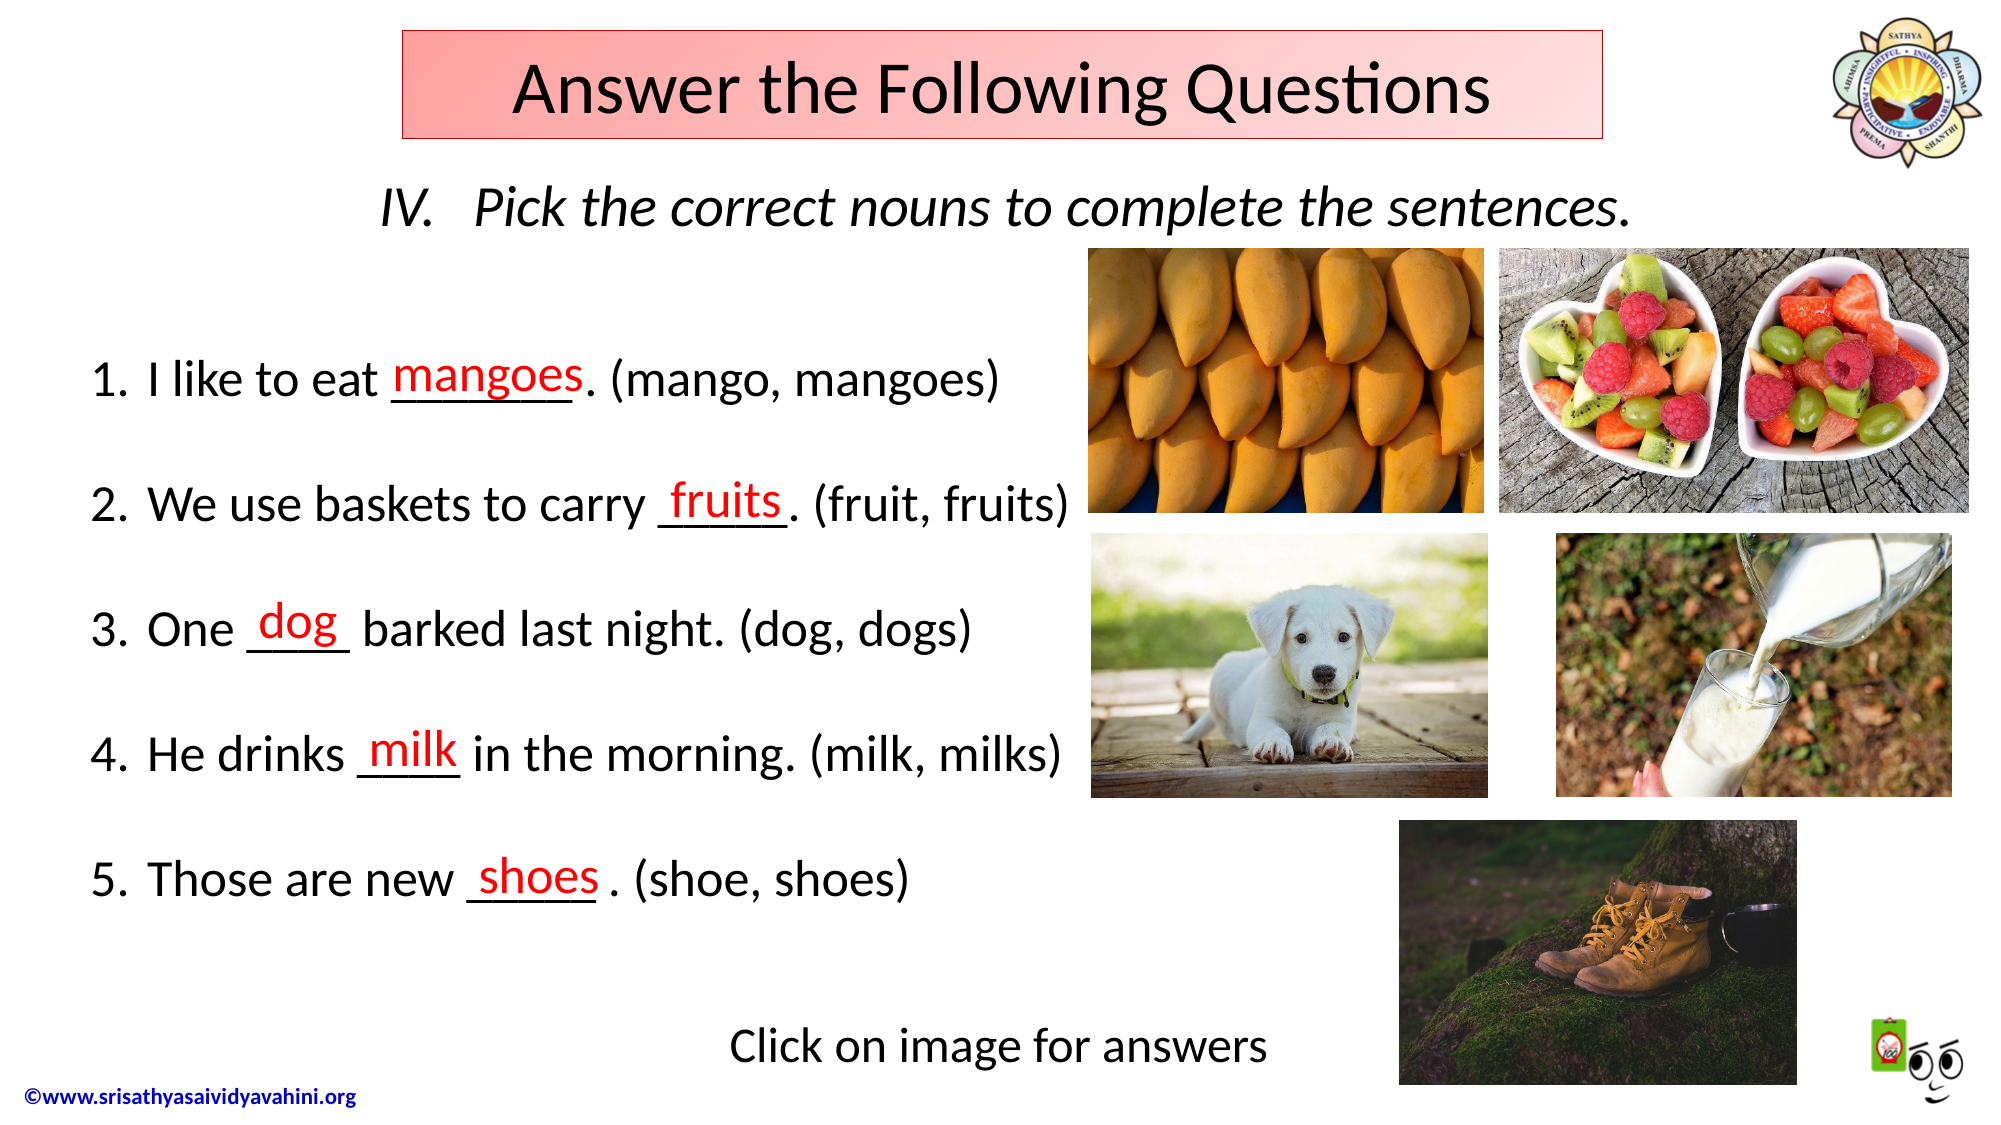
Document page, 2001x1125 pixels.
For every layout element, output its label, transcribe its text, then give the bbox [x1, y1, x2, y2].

picture [1087, 248, 1484, 513]
text_box Pick the correct nouns to complete the sentences. [364, 160, 1650, 246]
text_box shoes [463, 834, 615, 912]
picture [1827, 965, 1978, 1116]
picture [1555, 533, 1952, 798]
picture [1498, 248, 1969, 513]
text_box I like to eat _______ . (mango, mangoes) We use baskets to carry _____. (fruit, fruits) One ____ barked last night. (dog, dogs) He drinks ____ in the morning. (milk, milks) Those are new _____ . (shoe, shoes) [75, 337, 1092, 915]
text_box Click on image for answers [692, 1005, 1305, 1080]
picture [1827, 14, 1986, 169]
picture [1399, 820, 1797, 1085]
text_box dog [243, 579, 353, 657]
text_box fruits [655, 458, 797, 536]
title Answer the Following Questions [402, 30, 1603, 139]
text_box mangoes [377, 332, 599, 410]
text_box milk [353, 707, 473, 785]
picture [1091, 533, 1488, 798]
